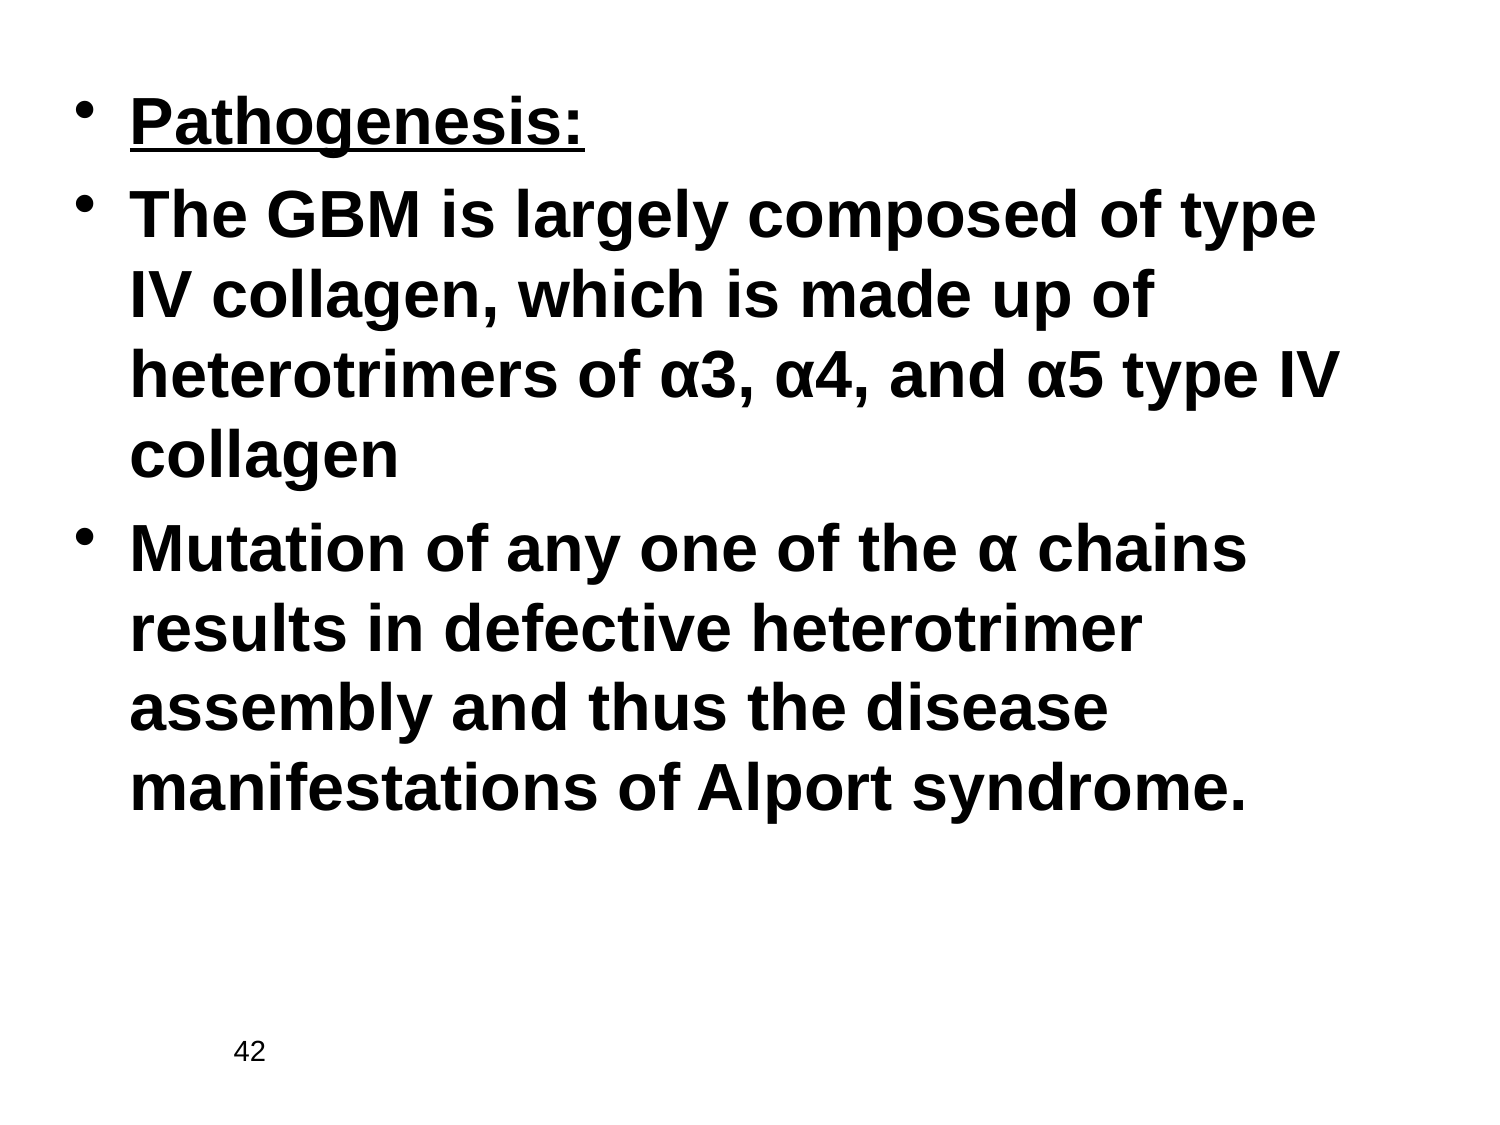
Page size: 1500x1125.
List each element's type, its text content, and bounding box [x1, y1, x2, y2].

slide_number 42 [74, 1024, 426, 1103]
list Pathogenesis: The GBM is largely composed of type IV collagen, which is made up of heterotrimers of α3, α4, and α5 type IV collagen Mutation of any one of the α chains results in defective heterotrimer assembly and thus the disease manifestations of Alport syndrome. [58, 70, 1409, 1020]
